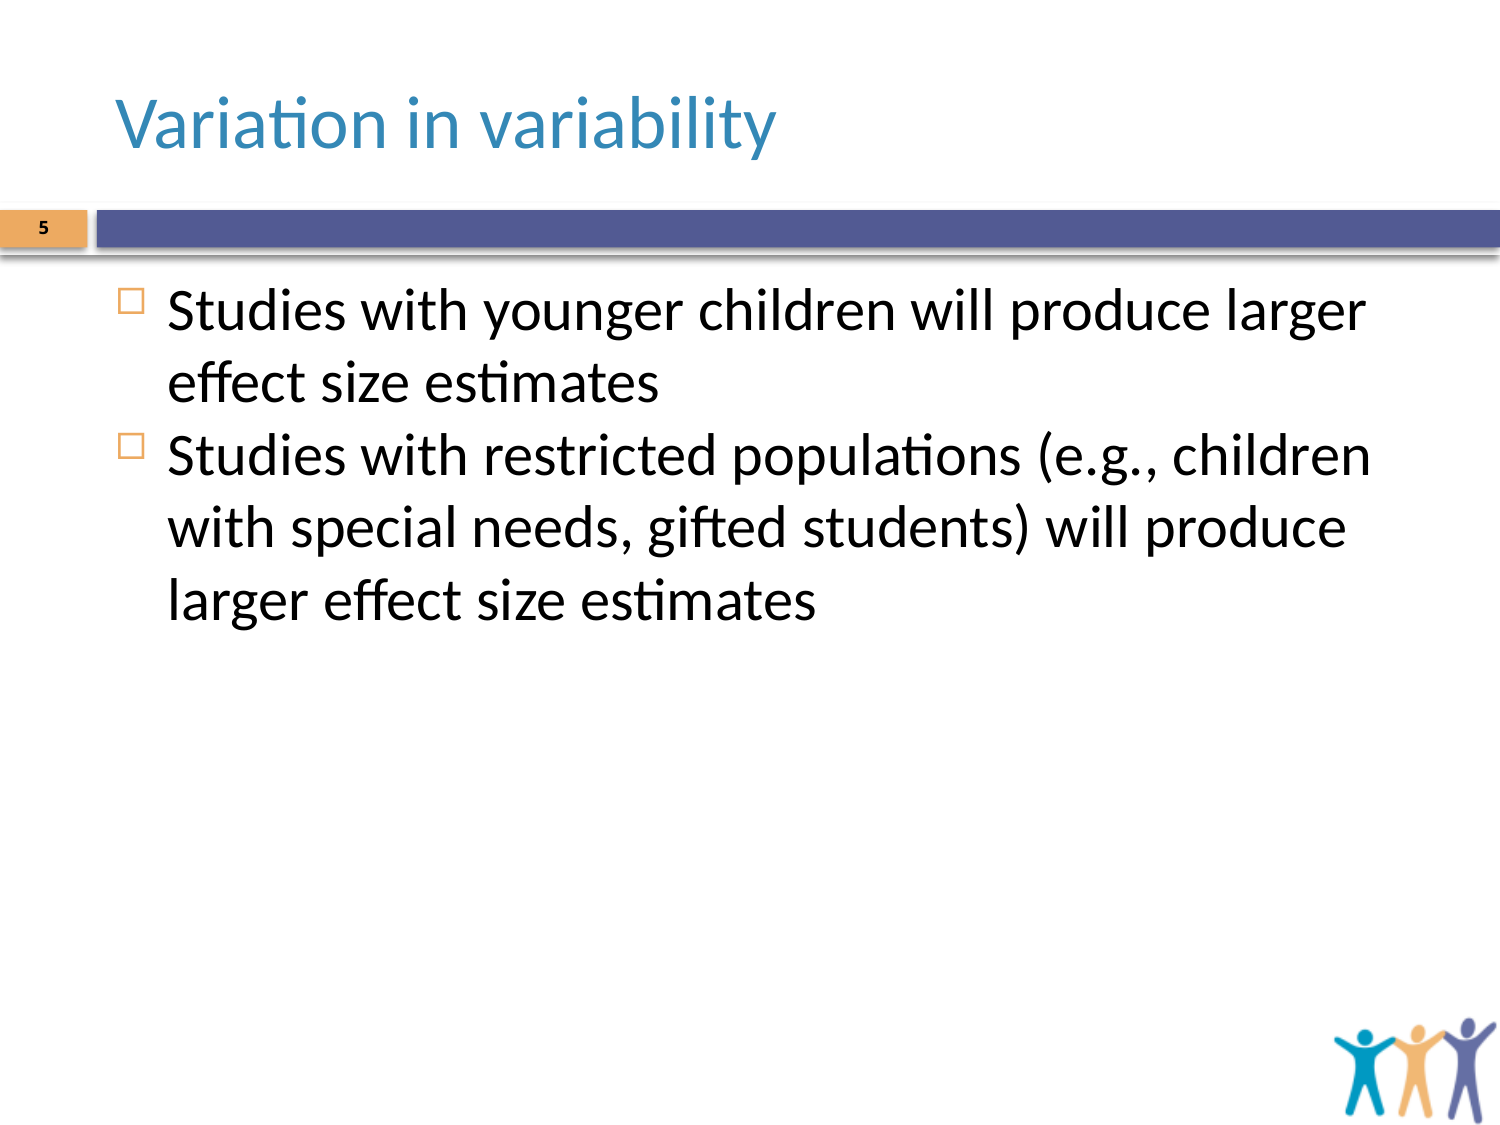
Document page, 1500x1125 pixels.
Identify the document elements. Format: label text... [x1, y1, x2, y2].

title Variation in variability [100, 37, 1438, 200]
list Studies with younger children will produce larger effect size estimates Studies with restricted populations (e.g., children with special needs, gifted students) will produce larger effect size estimates [100, 262, 1438, 1000]
slide_number 5 [0, 208, 88, 249]
